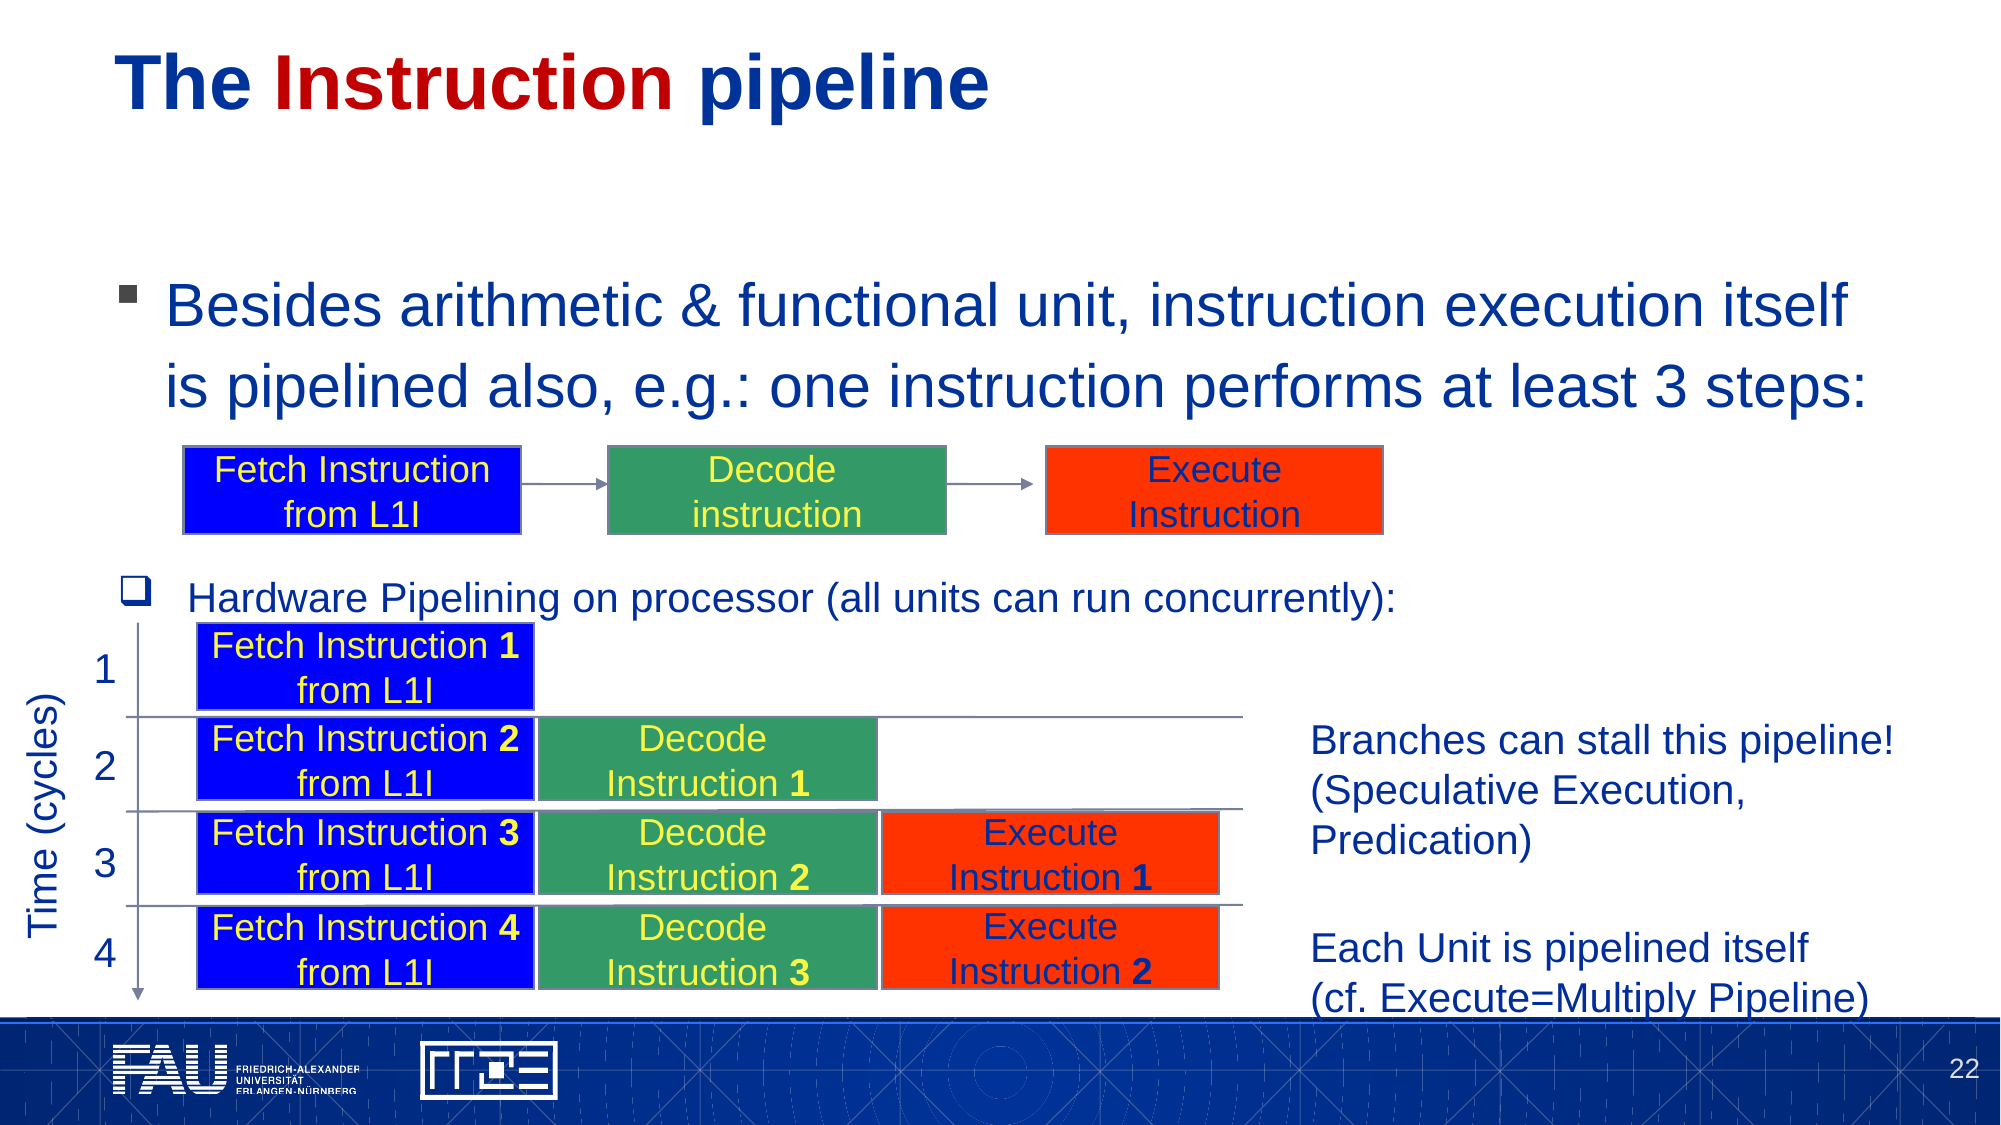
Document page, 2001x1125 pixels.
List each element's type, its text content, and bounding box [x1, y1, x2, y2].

text_box 4 [89, 918, 126, 983]
text_box 2 [89, 731, 126, 797]
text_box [196, 622, 1220, 990]
text_box 1 [78, 634, 126, 700]
list Besides arithmetic & functional unit, instruction execution itself is pipelined also, e.g.: one instruction performs at least 3 steps: [114, 258, 1886, 990]
text_box Branches can stall this pipeline! (Speculative Execution, Predication) Each Unit is pipelined itself (cf. Execute=Multiply Pipeline) [1294, 704, 1995, 973]
text_box 3 [89, 828, 126, 893]
title The Instruction pipeline [113, 31, 1887, 229]
text_box [131, 907, 145, 1001]
text_box Time (cycles) [7, 635, 89, 996]
text_box Hardware Pipelining on processor (all units can run concurrently): [102, 563, 1453, 668]
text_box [183, 446, 1384, 535]
